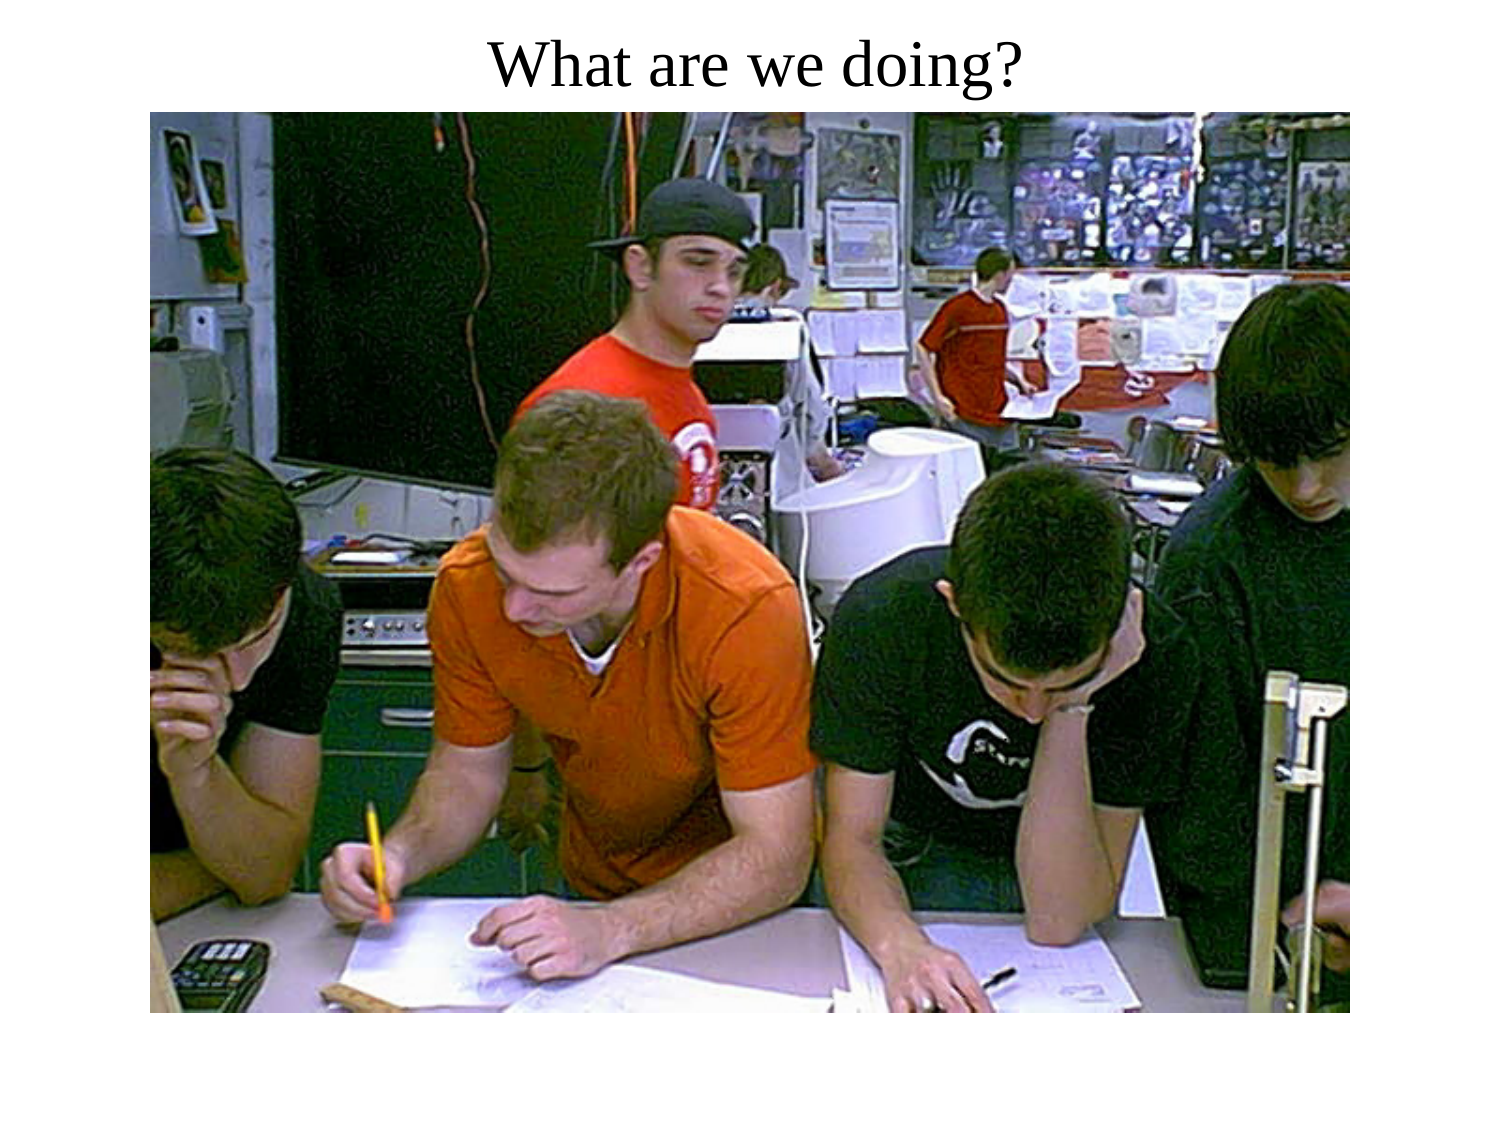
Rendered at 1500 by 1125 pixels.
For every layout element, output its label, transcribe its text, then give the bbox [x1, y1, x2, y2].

picture [149, 112, 1351, 1013]
text_box What are we doing? [99, 12, 1413, 108]
